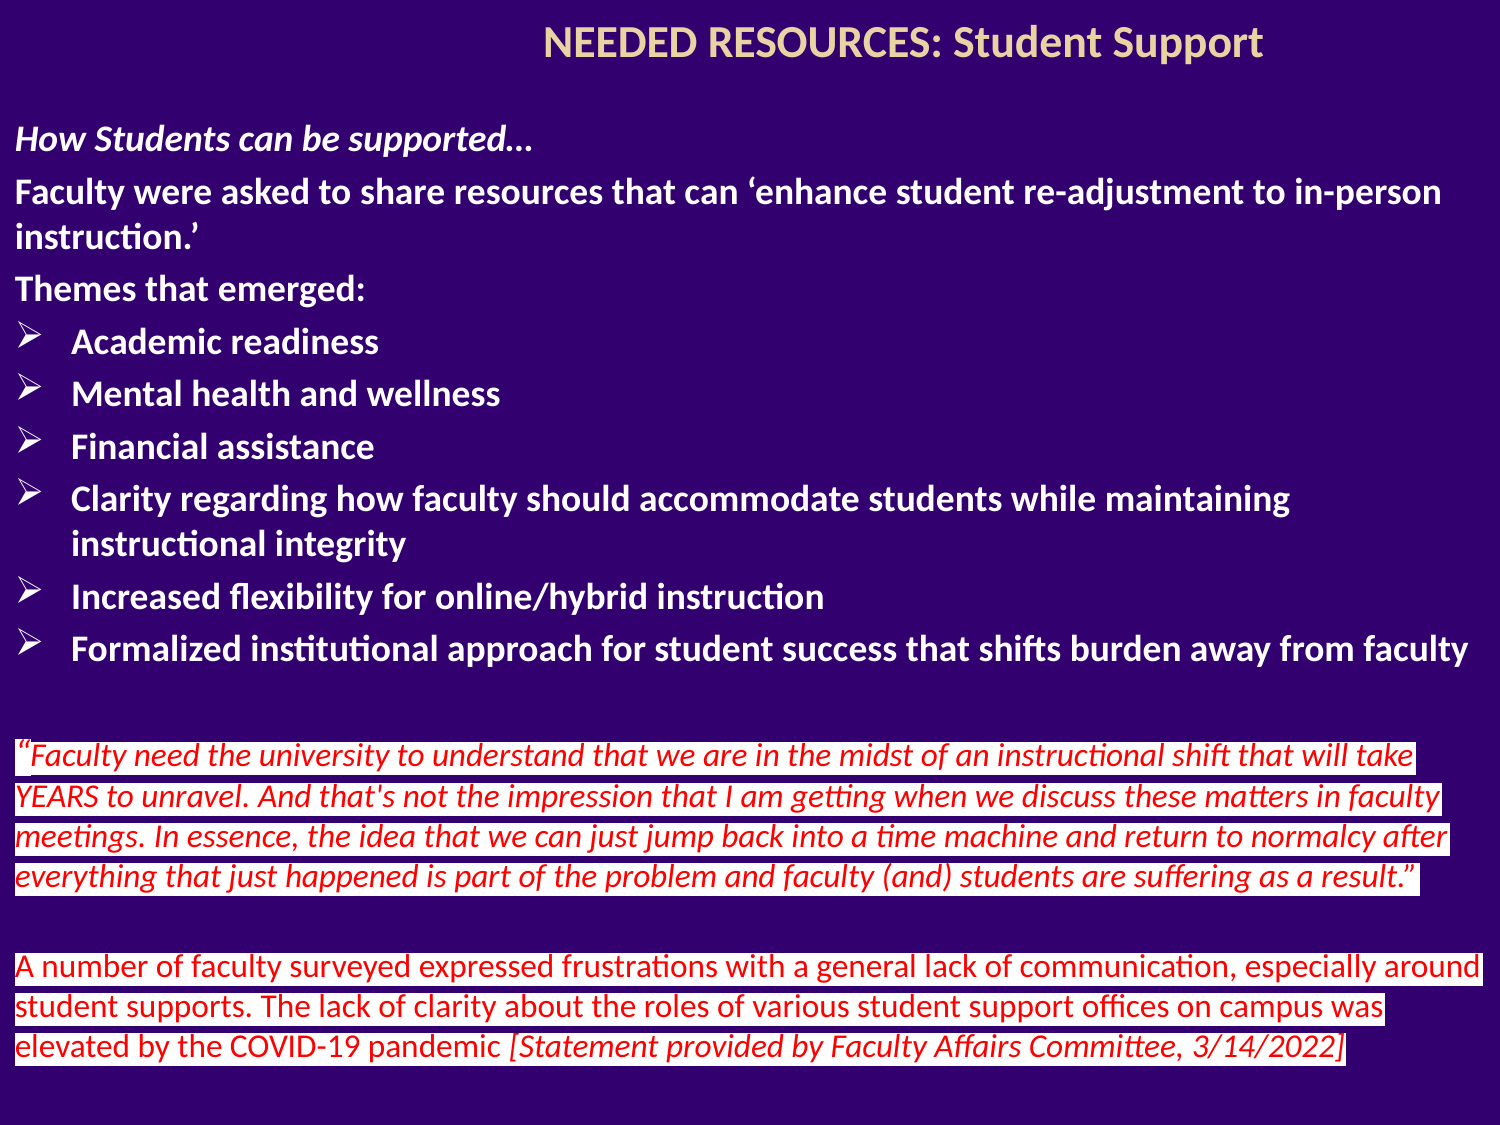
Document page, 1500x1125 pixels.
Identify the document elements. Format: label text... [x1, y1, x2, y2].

text_box NEEDED RESOURCES: Student Support [0, 4, 1500, 75]
text_box How Students can be supported… Faculty were asked to share resources that can ‘enhance student re-adjustment to in-person instruction.’ Themes that emerged: Academic readiness Mental health and wellness Financial assistance Clarity regarding how faculty should accommodate students while maintaining instructional integrity Increased flexibility for online/hybrid instruction Formalized institutional approach for student success that shifts burden away from faculty “Faculty need the university to understand that we are in the midst of an instructional shift that will take YEARS to unravel. And that's not the impression that I am getting when we discuss these matters in faculty meetings. In essence, the idea that we can just jump back into a time machine and return to normalcy after everything that just happened is part of the problem and faculty (and) students are suffering as a result.” A number of faculty surveyed expressed frustrations with a general lack of communication, especially around student supports. The lack of clarity about the roles of various student support offices on campus was elevated by the COVID-19 pandemic [Statement provided by Faculty Affairs Committee, 3/14/2022] [0, 107, 1500, 1037]
